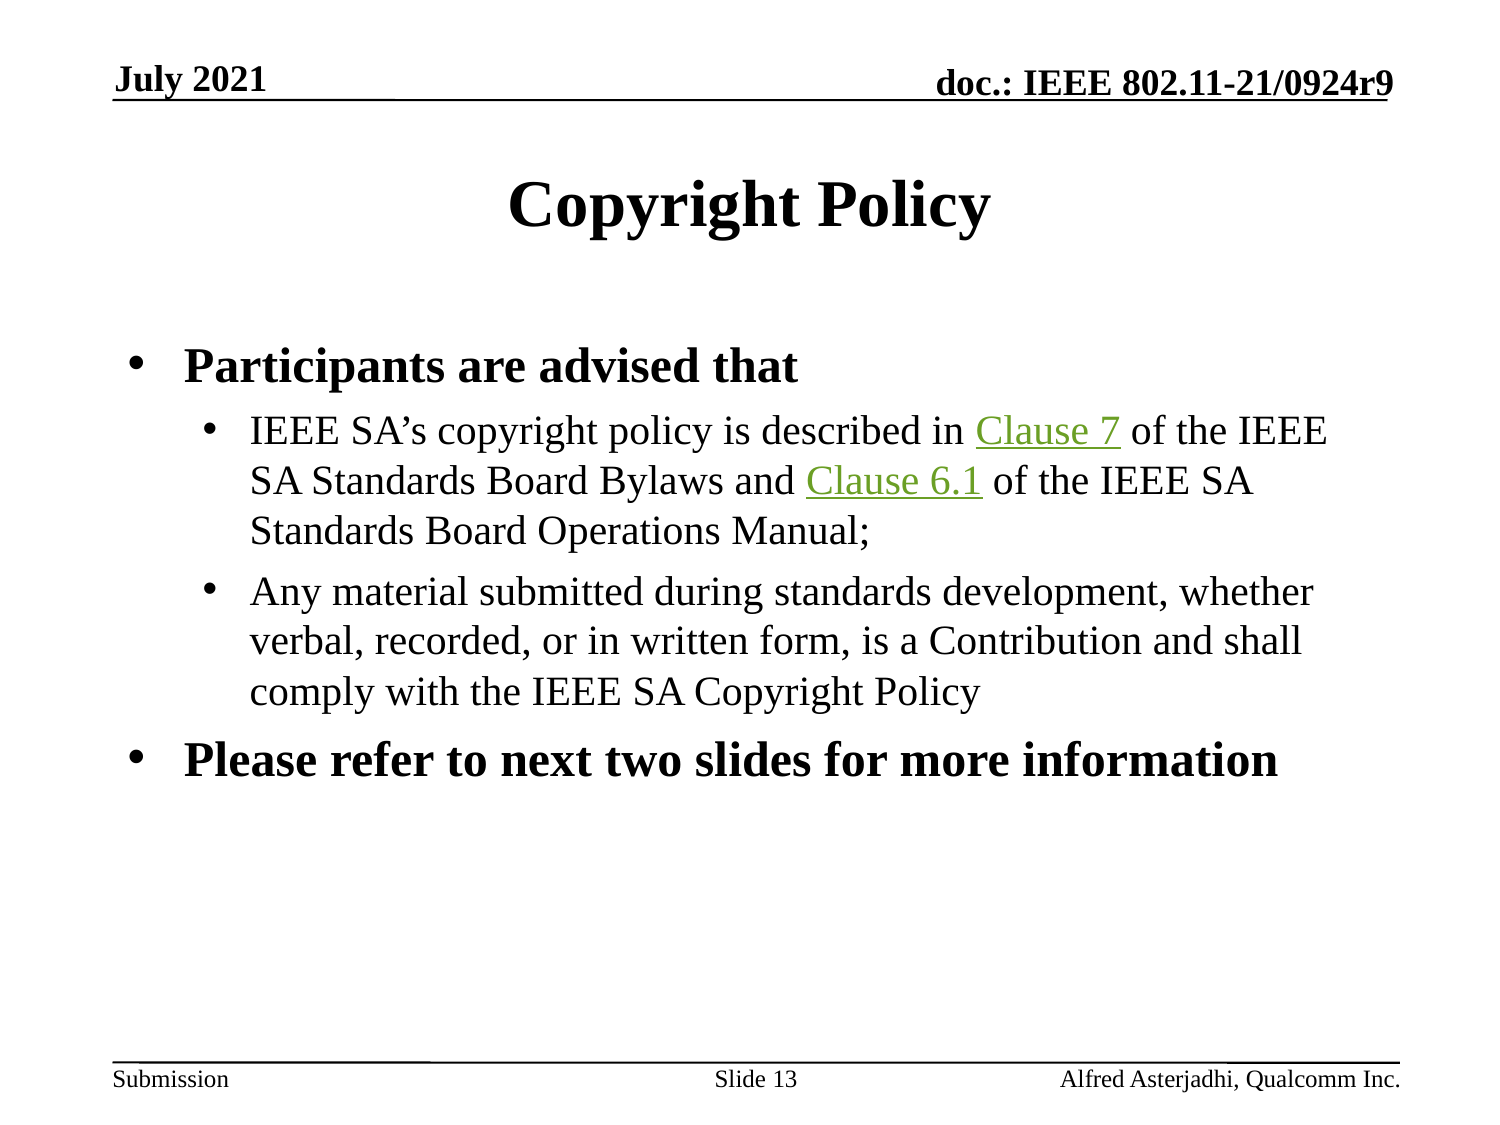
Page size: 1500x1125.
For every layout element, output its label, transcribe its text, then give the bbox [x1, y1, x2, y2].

title Copyright Policy [112, 112, 1388, 288]
slide_number Slide 13 [712, 1061, 800, 1123]
list Participants are advised that IEEE SA’s copyright policy is described in Clause 7 of the IEEE SA Standards Board Bylaws and Clause 6.1 of the IEEE SA Standards Board Operations Manual; Any material submitted during standards development, whether verbal, recorded, or in written form, is a Contribution and shall comply with the IEEE SA Copyright Policy Please refer to next two slides for more information [112, 324, 1388, 1000]
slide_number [114, 54, 423, 100]
footer Alfred Asterjadhi, Qualcomm Inc. [878, 1061, 1402, 1093]
